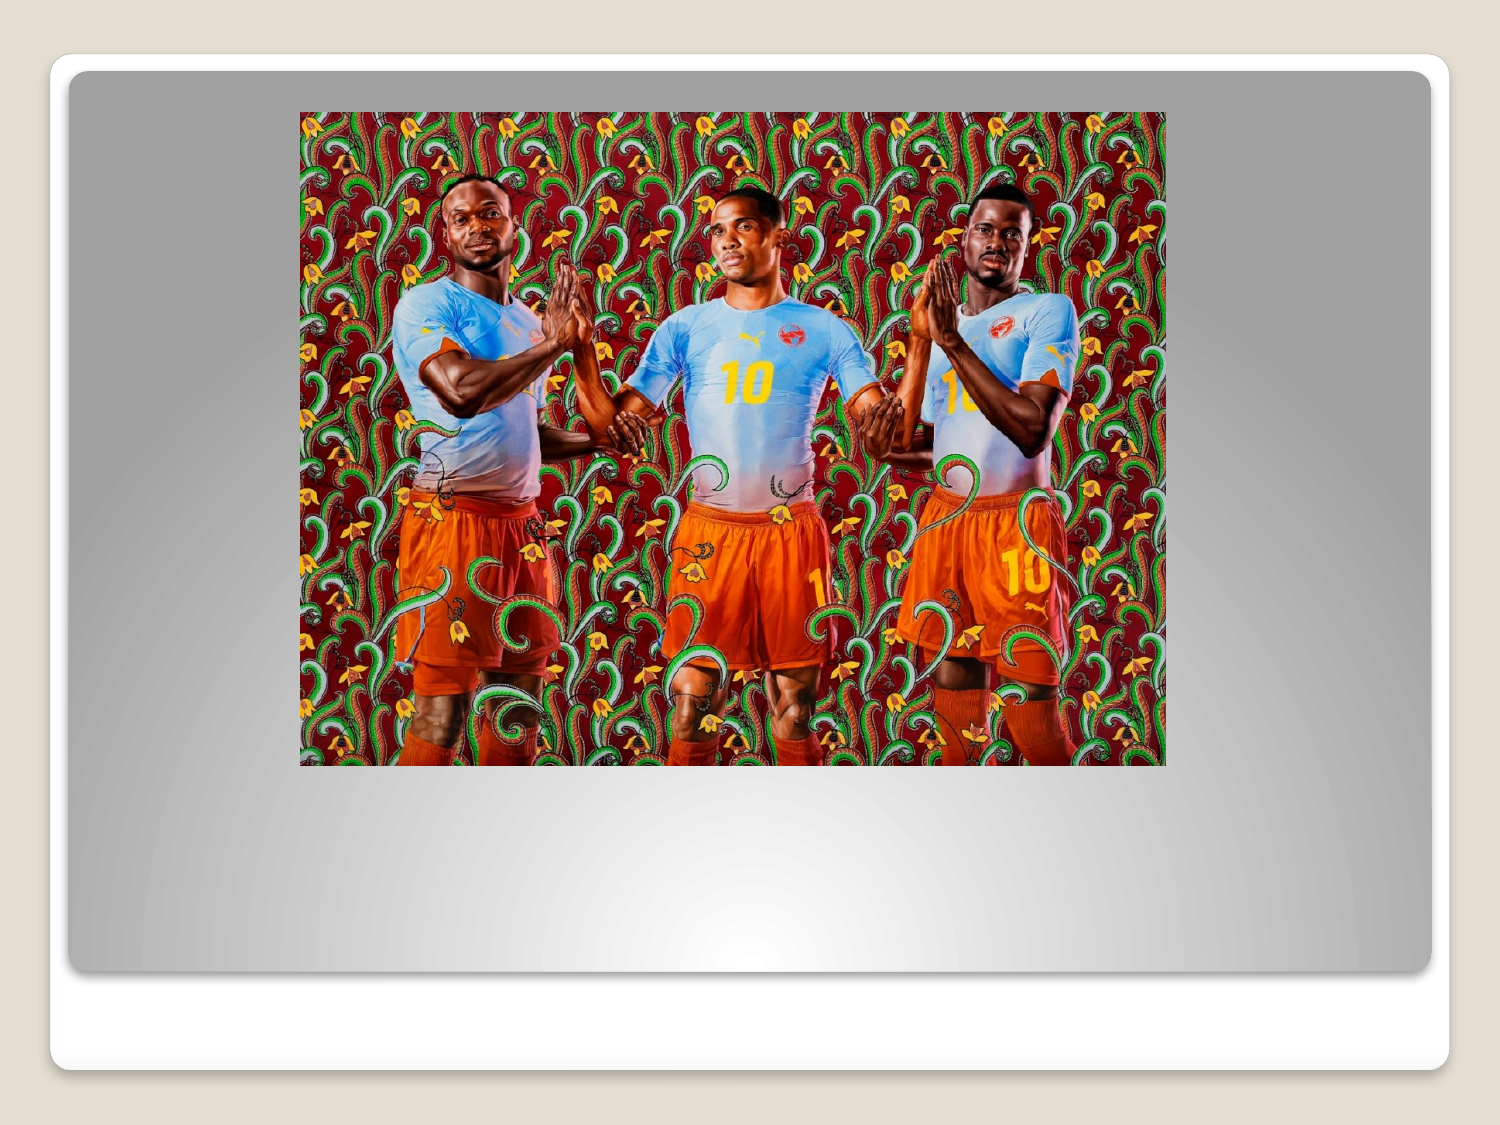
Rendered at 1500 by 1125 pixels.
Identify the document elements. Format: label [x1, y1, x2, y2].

picture [299, 112, 1166, 766]
